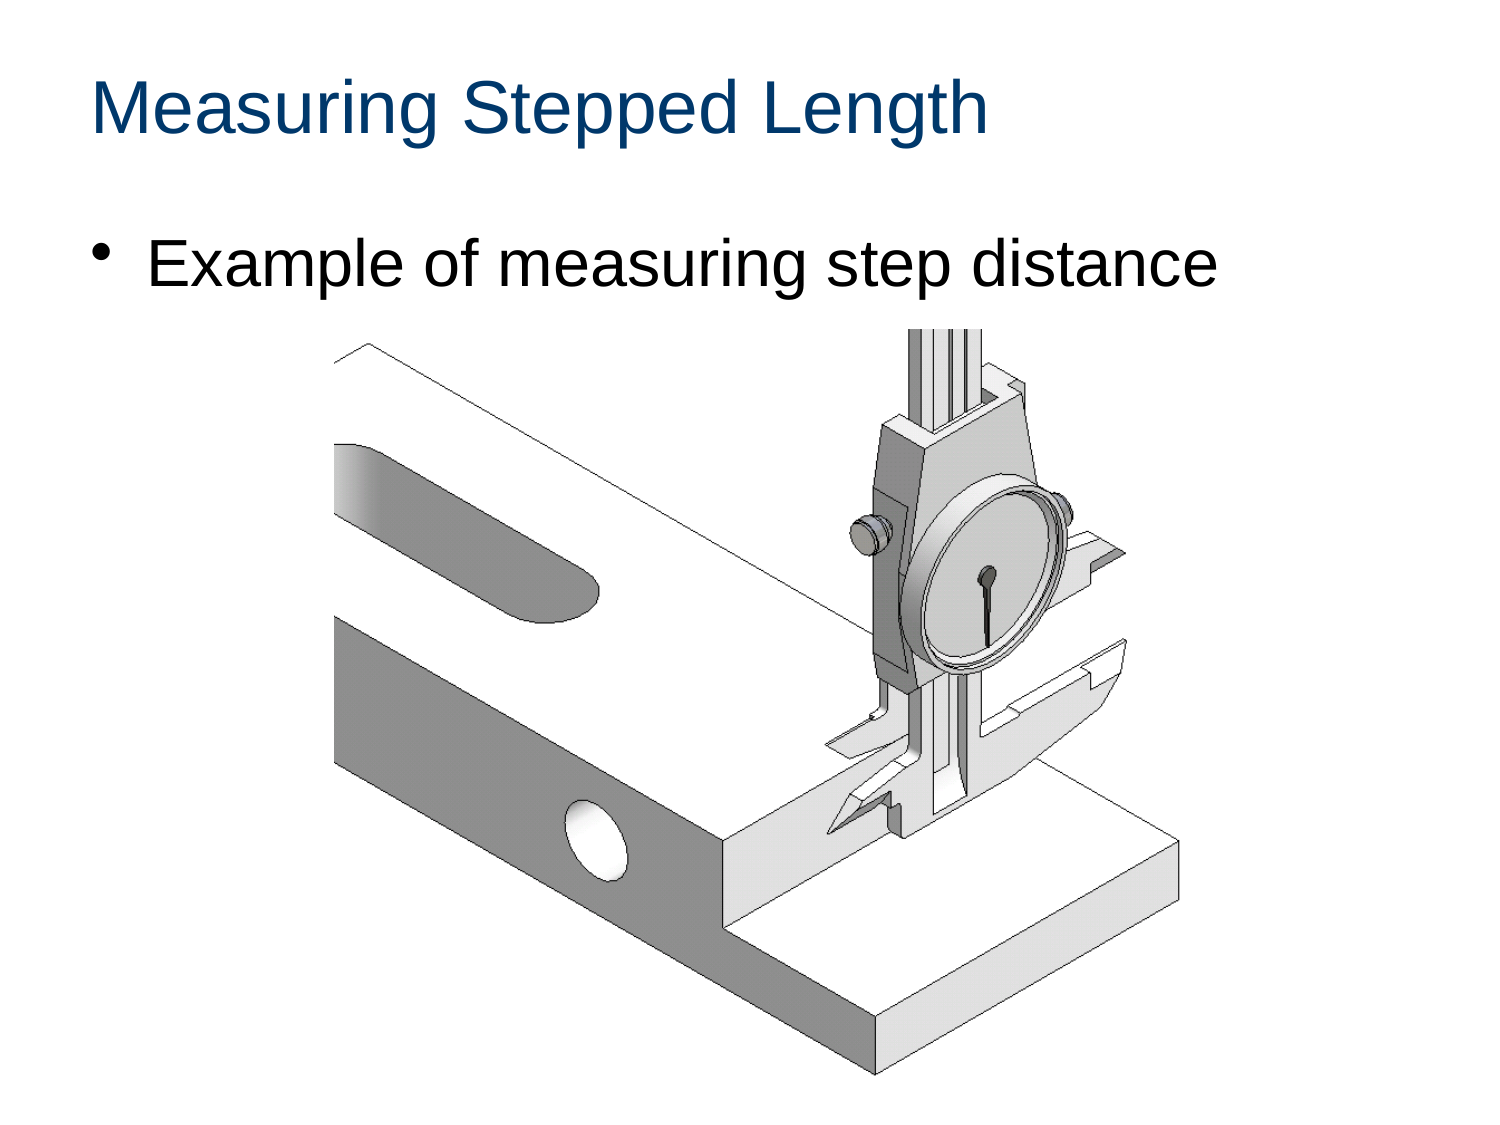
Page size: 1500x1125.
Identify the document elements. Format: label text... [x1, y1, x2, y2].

list Example of measuring step distance [74, 212, 1426, 1006]
title Measuring Stepped Length [74, 44, 1426, 163]
picture [333, 329, 1476, 1100]
